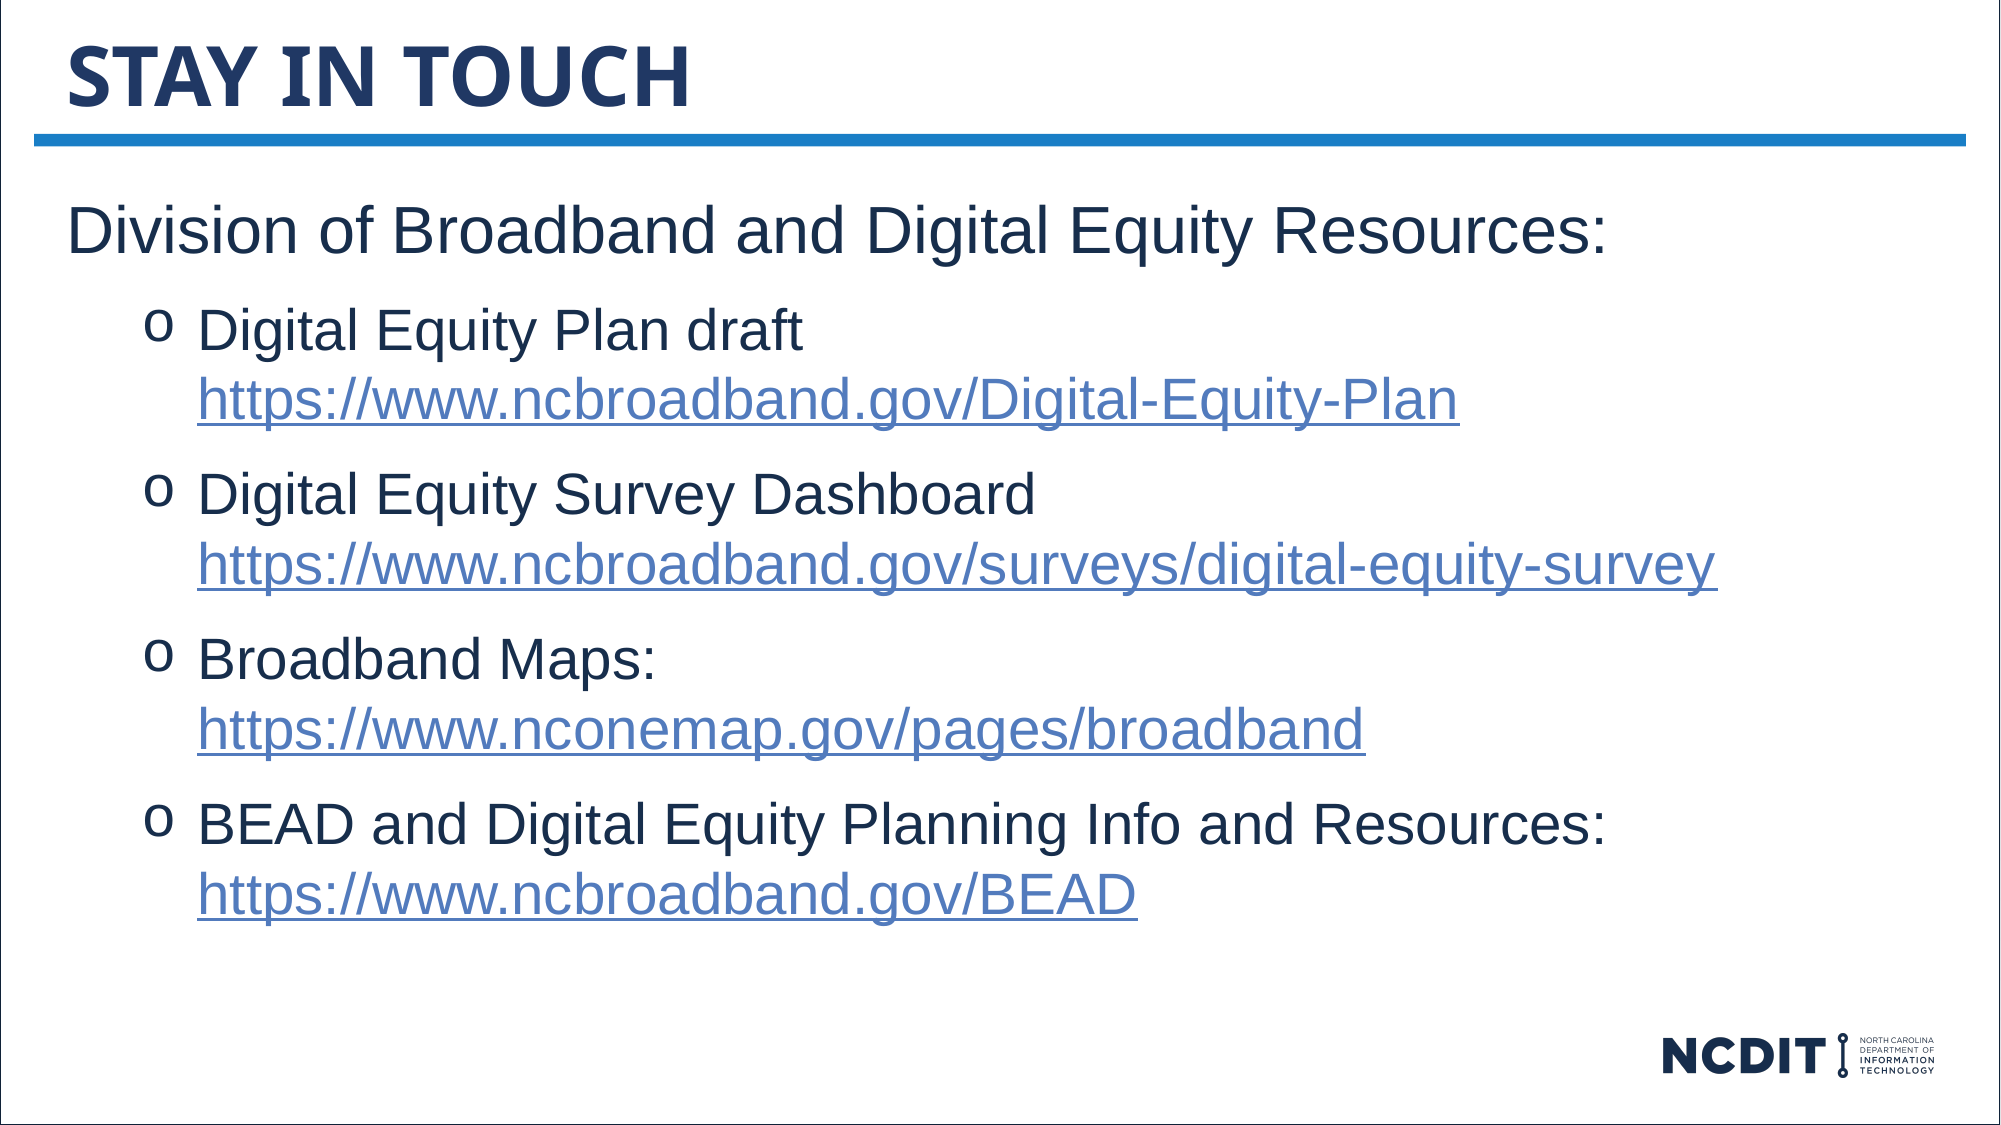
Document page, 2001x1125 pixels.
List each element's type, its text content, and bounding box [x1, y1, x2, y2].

picture [1663, 1033, 1934, 1078]
list Stay in Touch [51, 26, 1983, 141]
text_box Division of Broadband and Digital Equity Resources: Digital Equity Plan draft https://www.ncbroadband.gov/Digital-Equity-Plan Digital Equity Survey Dashboard https://www.ncbroadband.gov/surveys/digital-equity-survey Broadband Maps: https://www.nconemap.gov/pages/broadband BEAD and Digital Equity Planning Info and Resources: https://www.ncbroadband.gov/BEAD [51, 179, 1922, 934]
